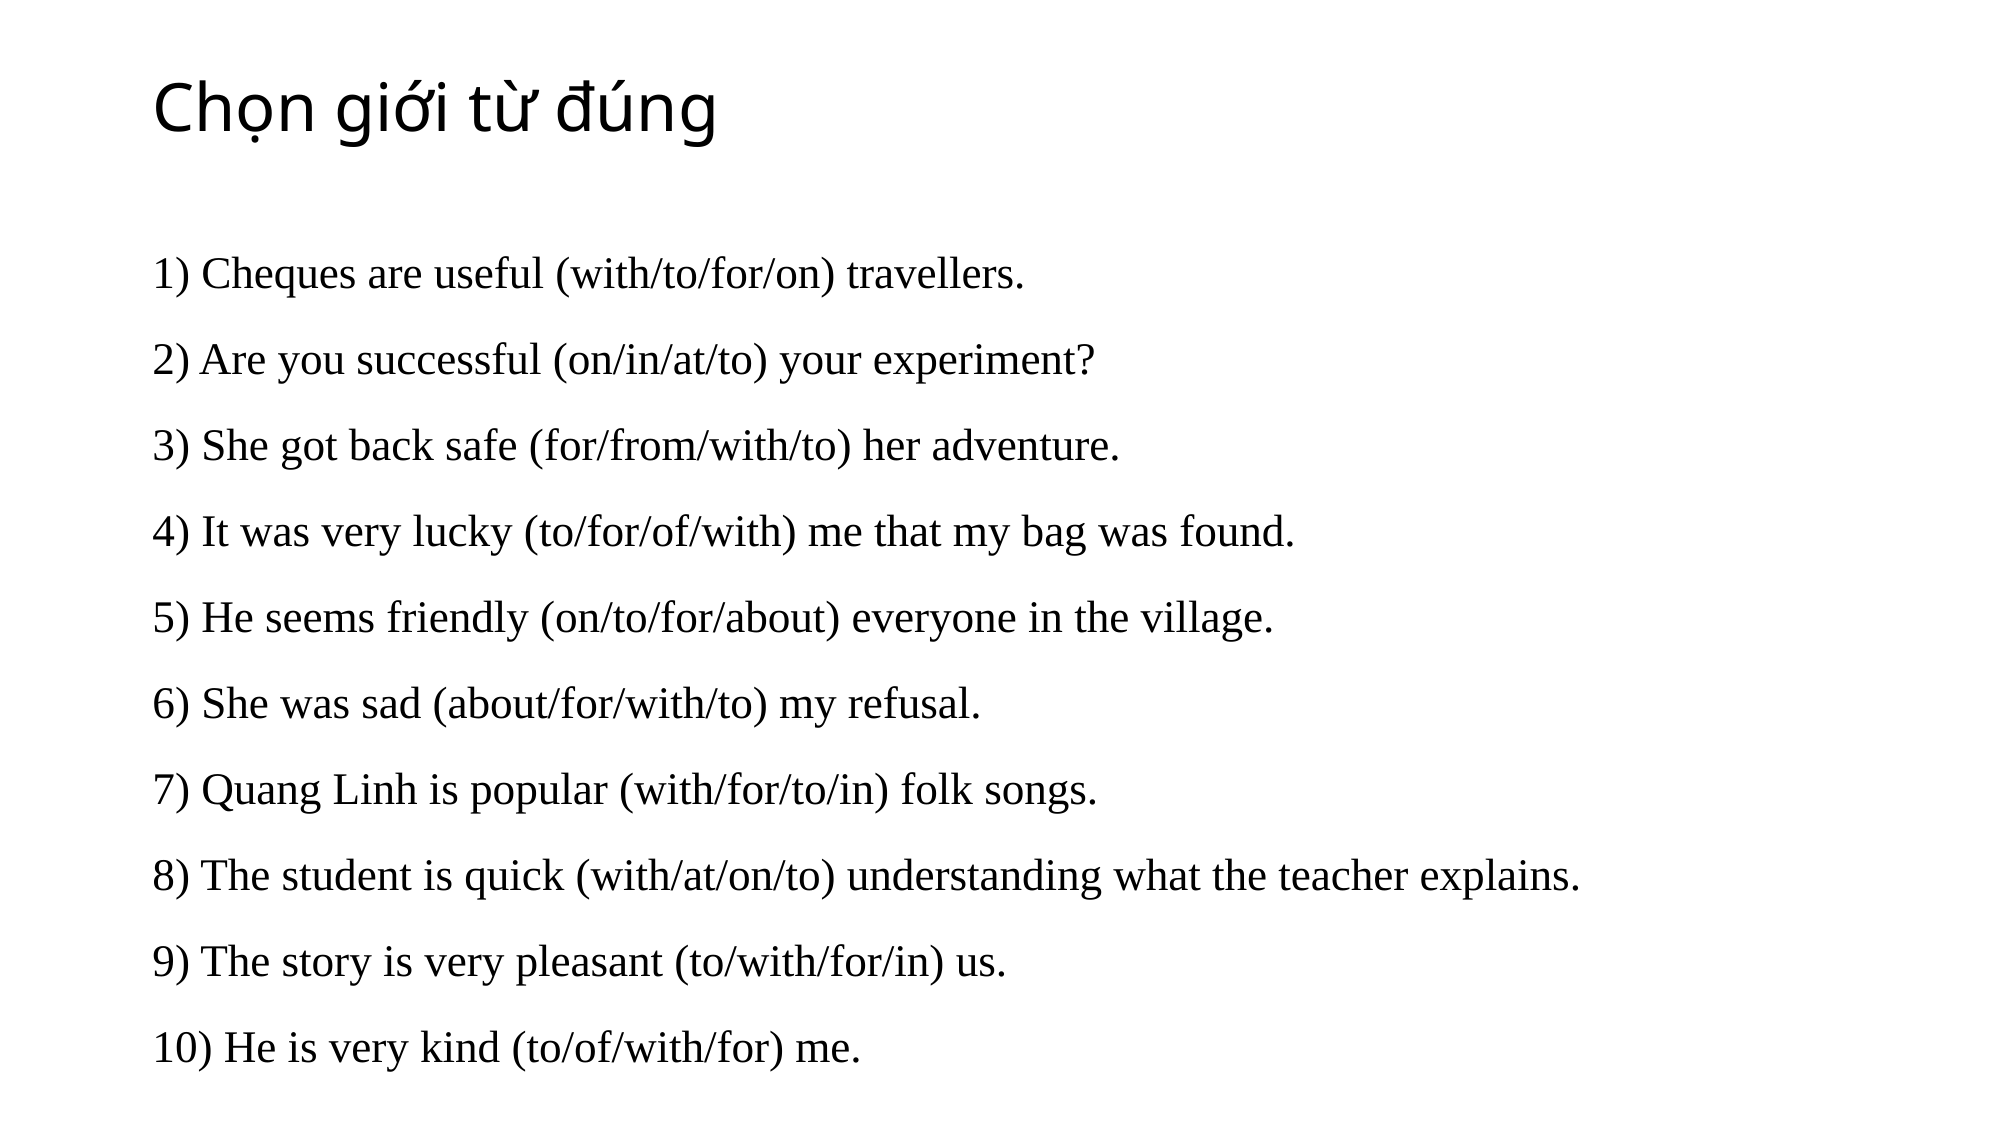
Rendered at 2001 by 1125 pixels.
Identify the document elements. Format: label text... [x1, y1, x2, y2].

list 1) Cheques are useful (with/to/for/on) travellers. 2) Are you successful (on/in/at/to) your experiment? 3) She got back safe (for/from/with/to) her adventure. 4) It was very lucky (to/for/of/with) me that my bag was found. 5) He seems friendly (on/to/for/about) everyone in the village. 6) She was sad (about/for/with/to) my refusal. 7) Quang Linh is popular (with/for/to/in) folk songs. 8) The student is quick (with/at/on/to) understanding what the teacher explains. 9) The story is very pleasant (to/with/for/in) us. 10) He is very kind (to/of/with/for) me. [137, 228, 1733, 1092]
title Chọn giới từ đúng [137, 59, 1863, 161]
